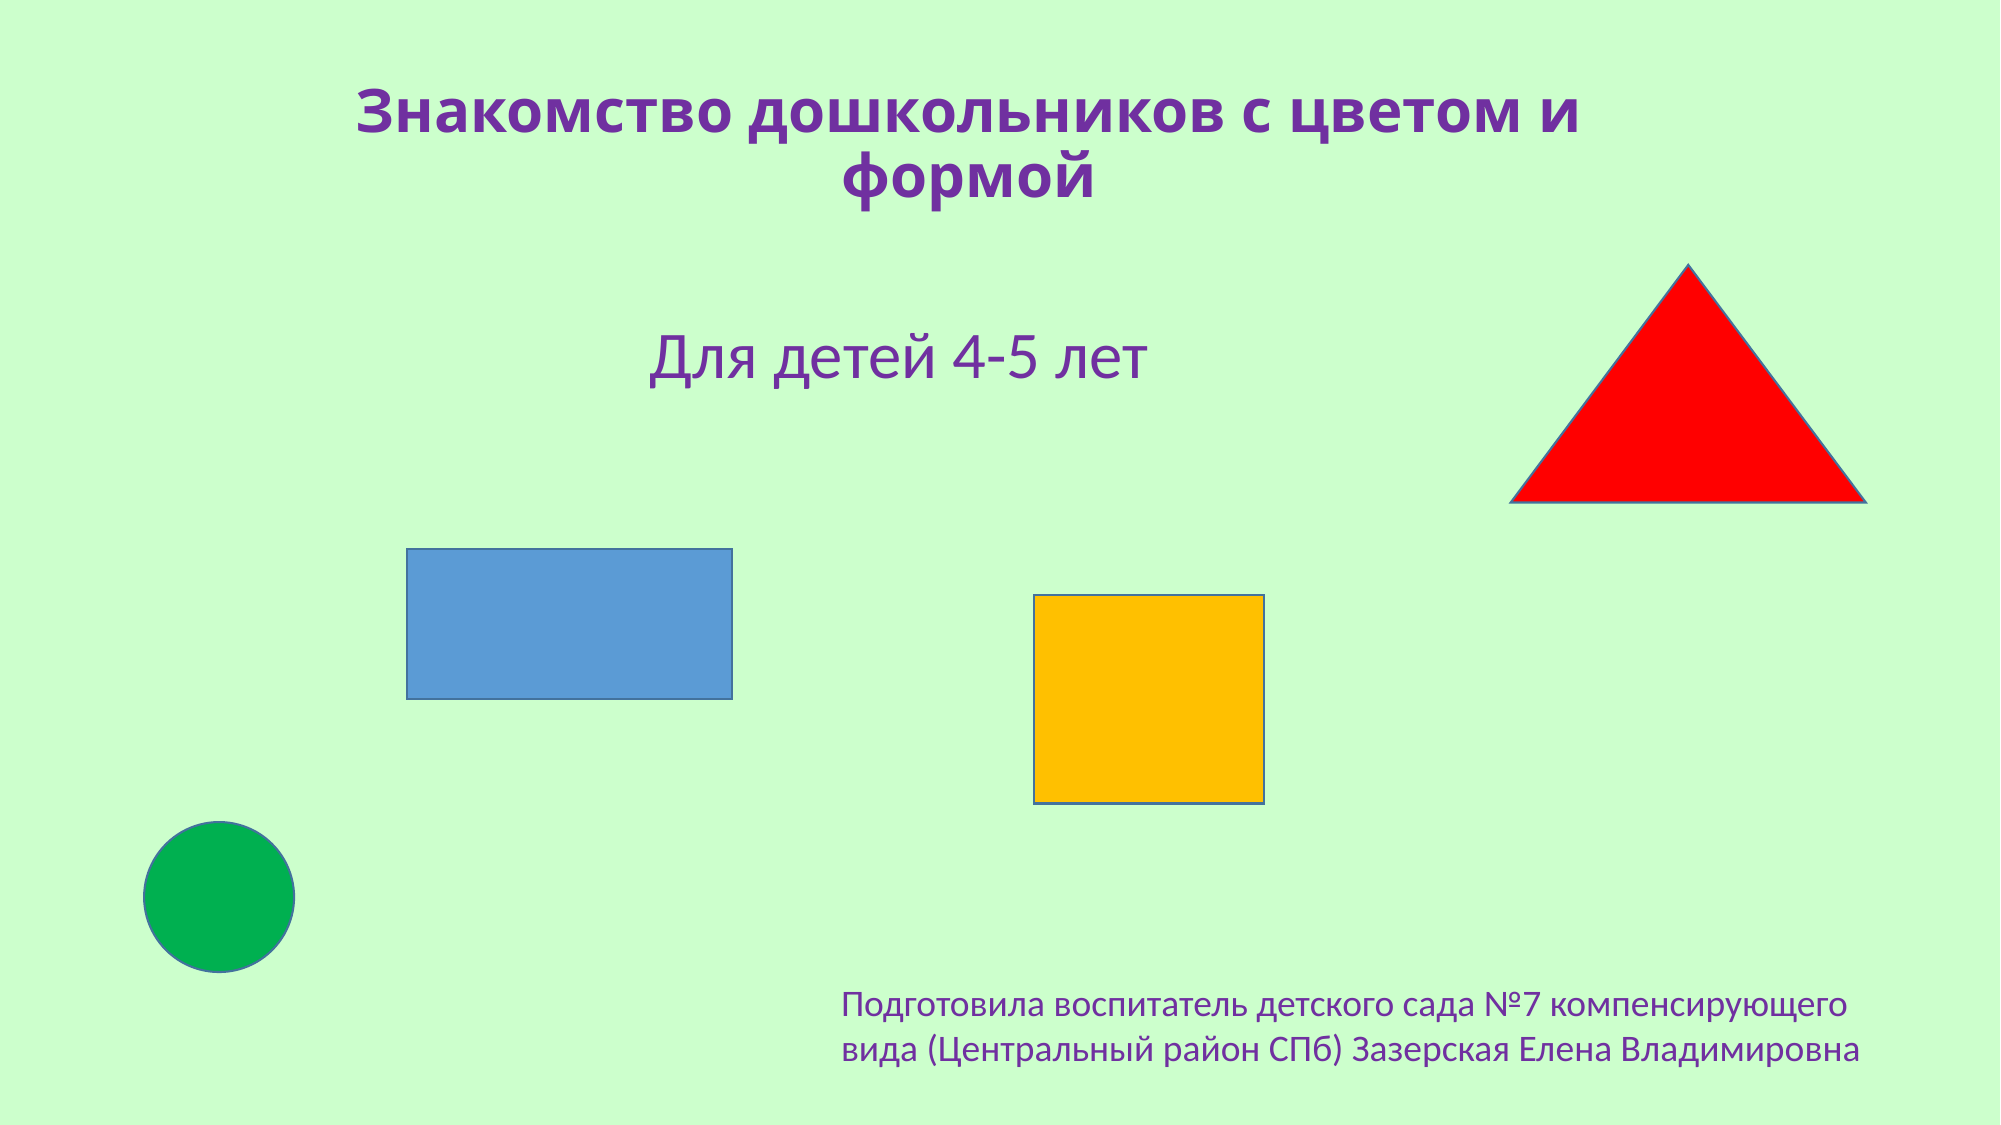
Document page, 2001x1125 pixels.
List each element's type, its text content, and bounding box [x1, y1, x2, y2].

text_box [1508, 263, 1868, 504]
text_box [406, 548, 733, 700]
subtitle Для детей 4-5 лет [109, 313, 1650, 454]
text_box [143, 821, 296, 974]
text_box Подготовила воспитатель детского сада №7 компенсирующего вида (Центральный район СПб) Зазерская Елена Владимировна [826, 972, 1877, 1077]
text_box [1033, 594, 1265, 805]
title Знакомство дошкольников с цветом и формой [249, 73, 1689, 219]
